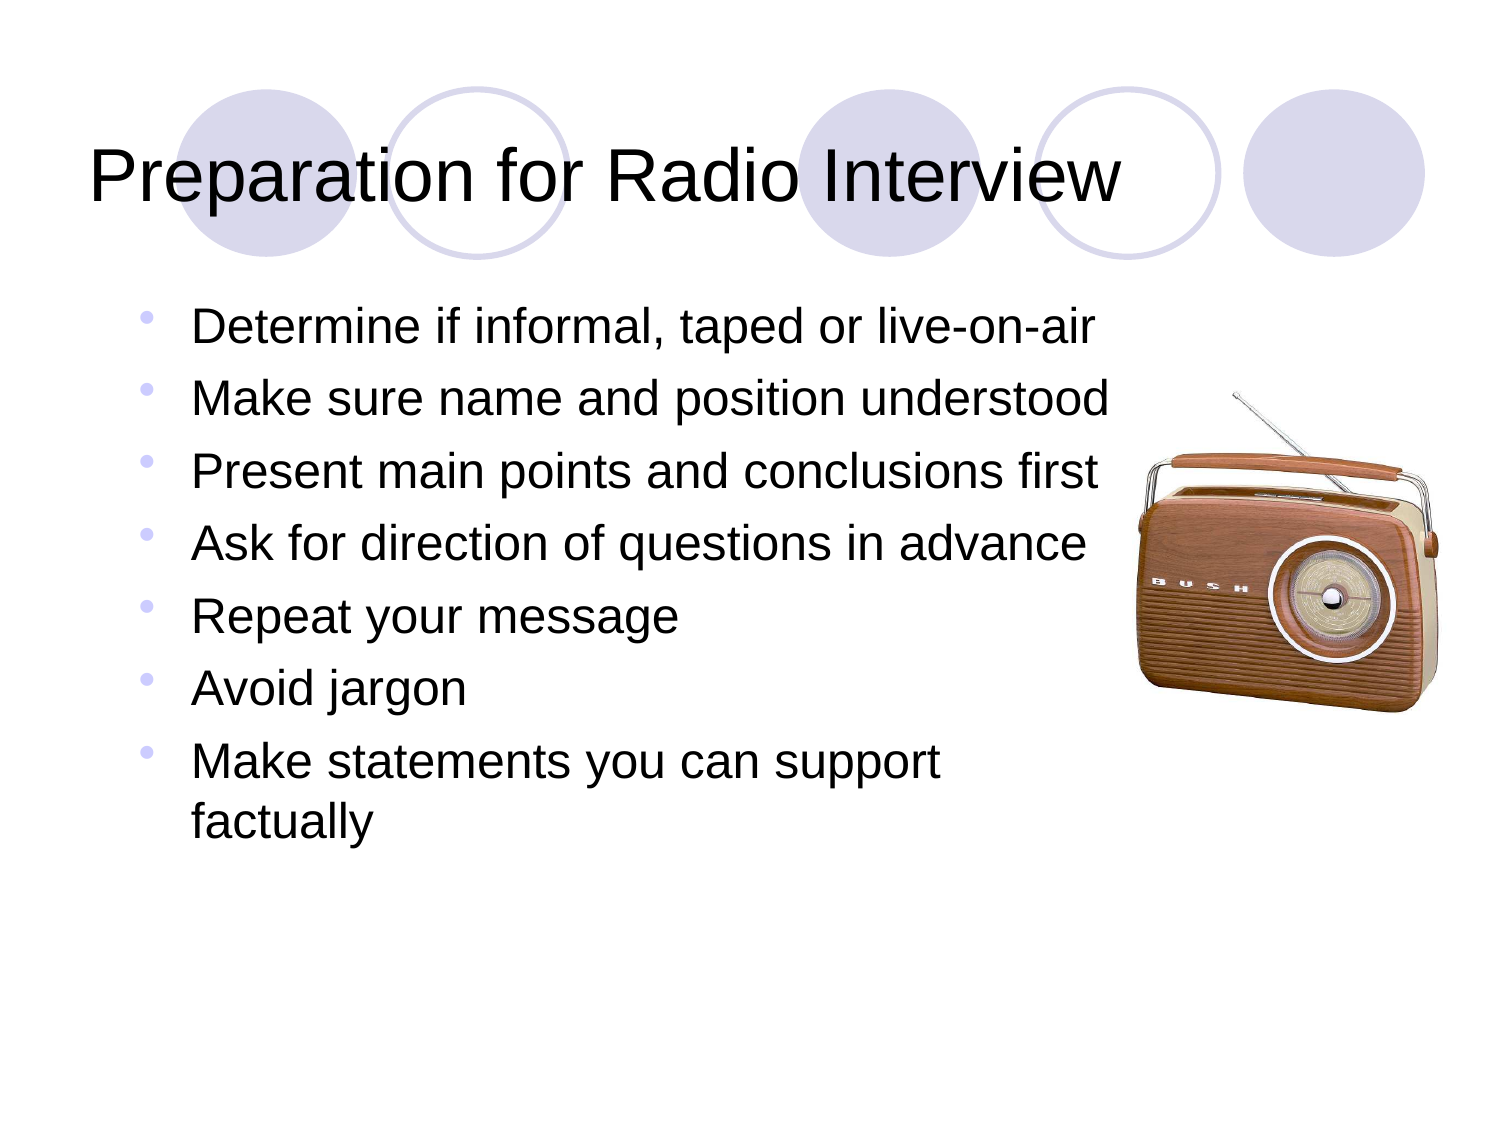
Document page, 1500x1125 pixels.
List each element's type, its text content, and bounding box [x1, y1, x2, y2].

picture [1131, 386, 1447, 715]
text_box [175, 89, 1426, 257]
list Determine if informal, taped or live-on-air Make sure name and position understood Present main points and conclusions first Ask for direction of questions in advance Repeat your message Avoid jargon Make statements you can support factually [112, 285, 1141, 1020]
title Preparation for Radio Interview [75, 84, 1425, 258]
